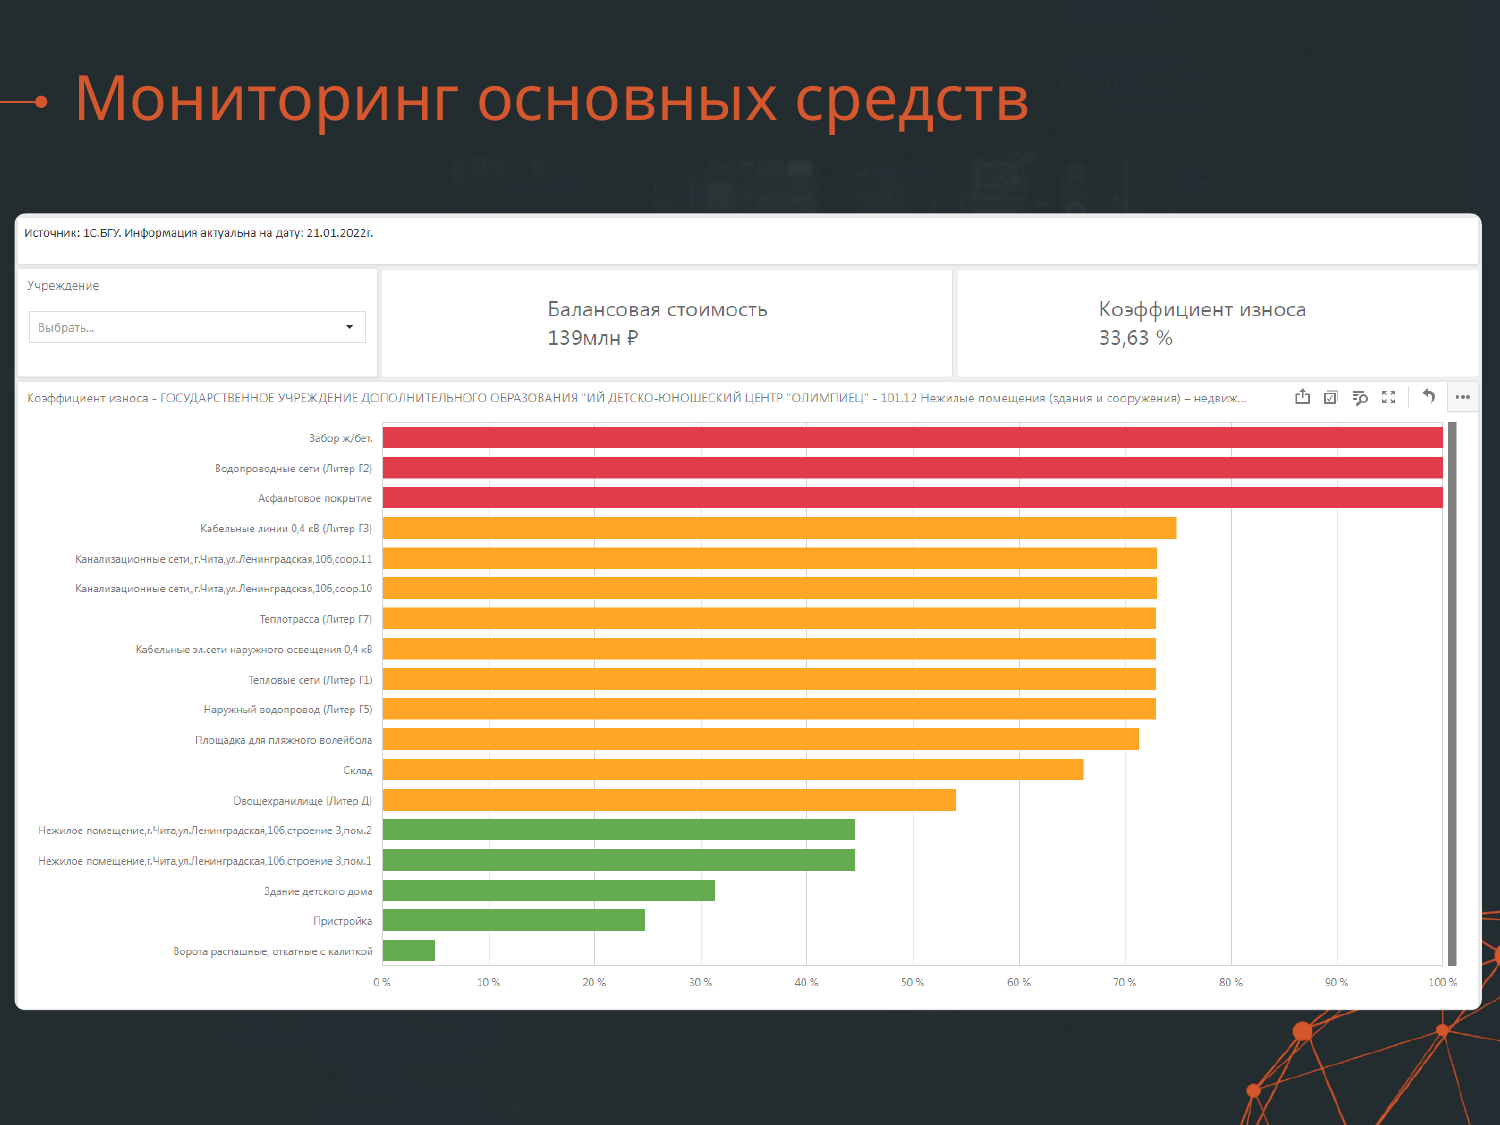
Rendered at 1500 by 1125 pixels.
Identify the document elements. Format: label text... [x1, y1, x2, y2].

title Мониторинг основных средств [58, 19, 1429, 182]
picture [14, 213, 1500, 1125]
